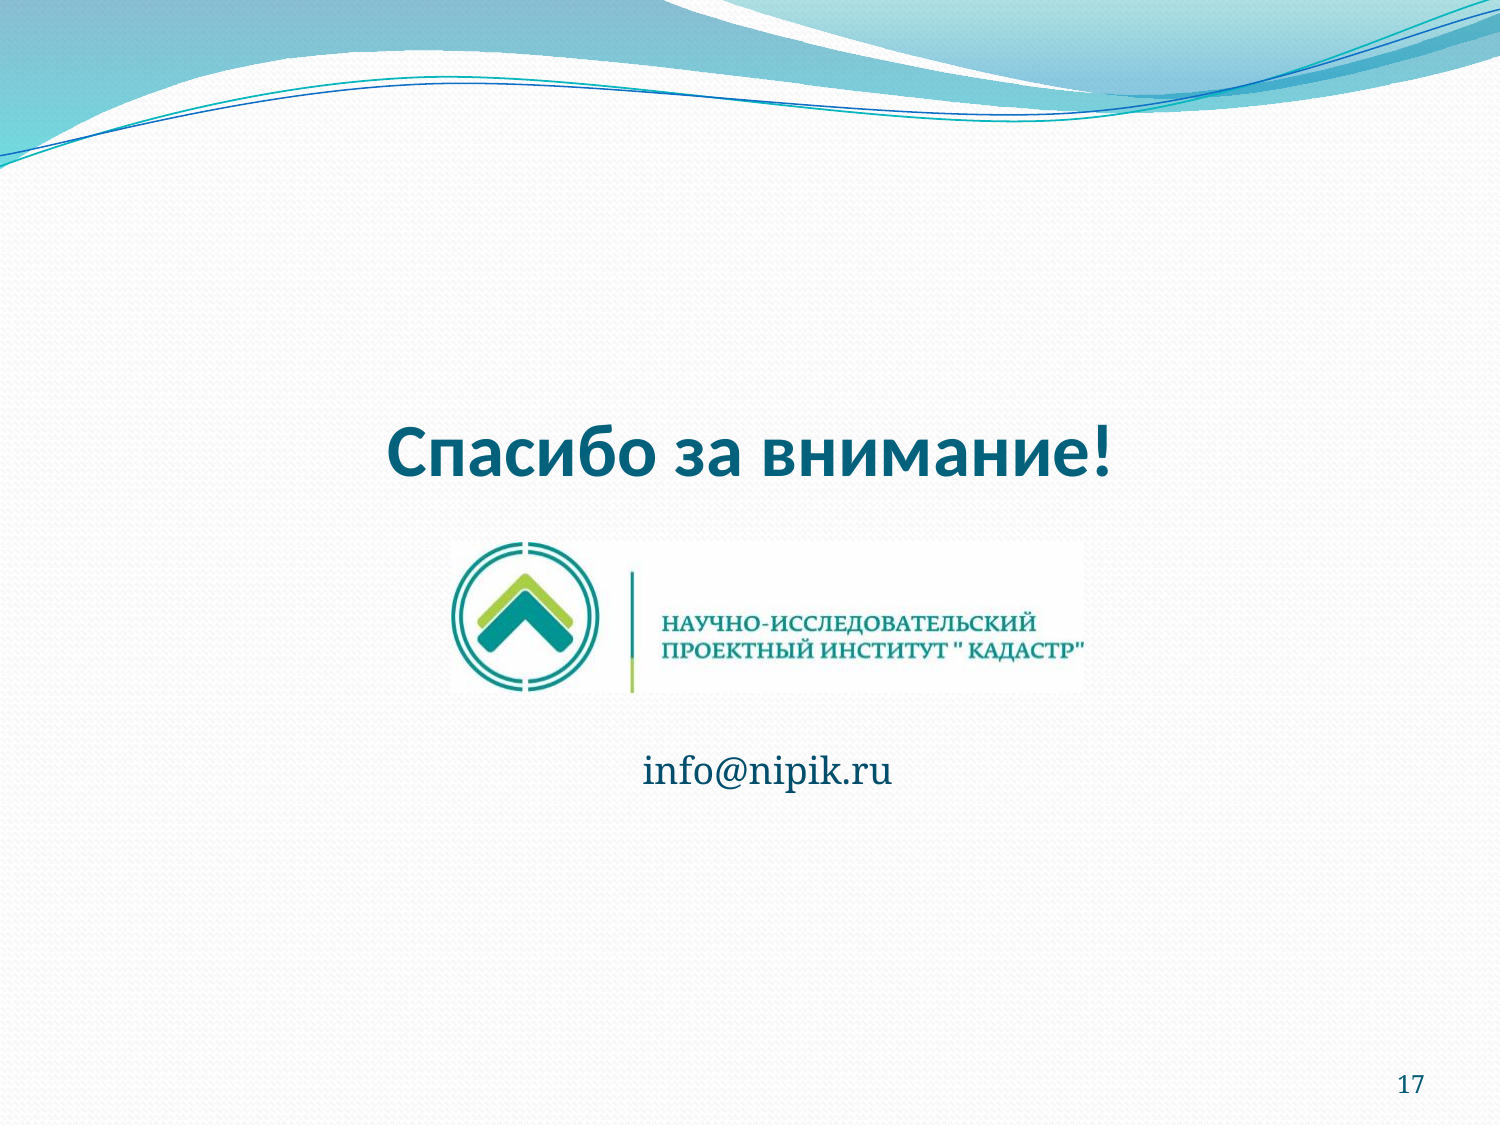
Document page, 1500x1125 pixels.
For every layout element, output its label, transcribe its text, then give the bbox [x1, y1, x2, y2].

title Спасибо за внимание! [76, 385, 1427, 492]
picture [451, 542, 1084, 693]
text_box info@nipik.ru [478, 739, 1058, 800]
slide_number 17 [1299, 1042, 1425, 1103]
